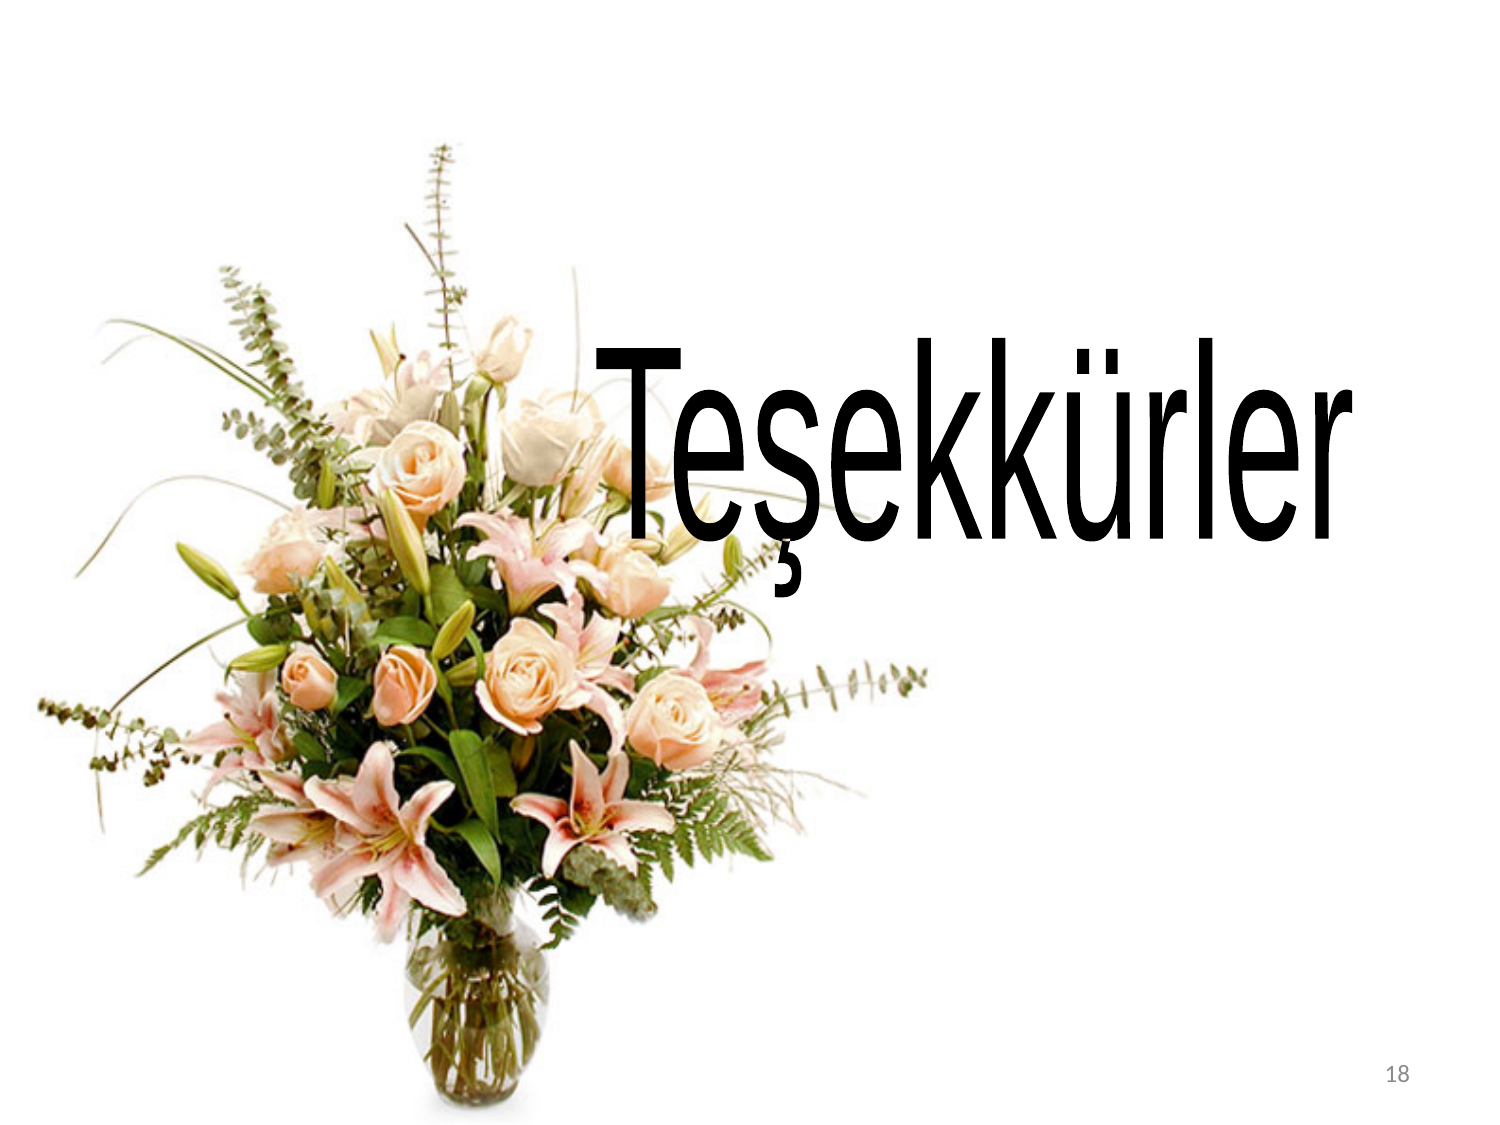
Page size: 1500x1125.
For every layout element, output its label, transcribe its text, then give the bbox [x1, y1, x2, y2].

slide_number 18 [1074, 1042, 1425, 1103]
picture [0, 138, 945, 1125]
